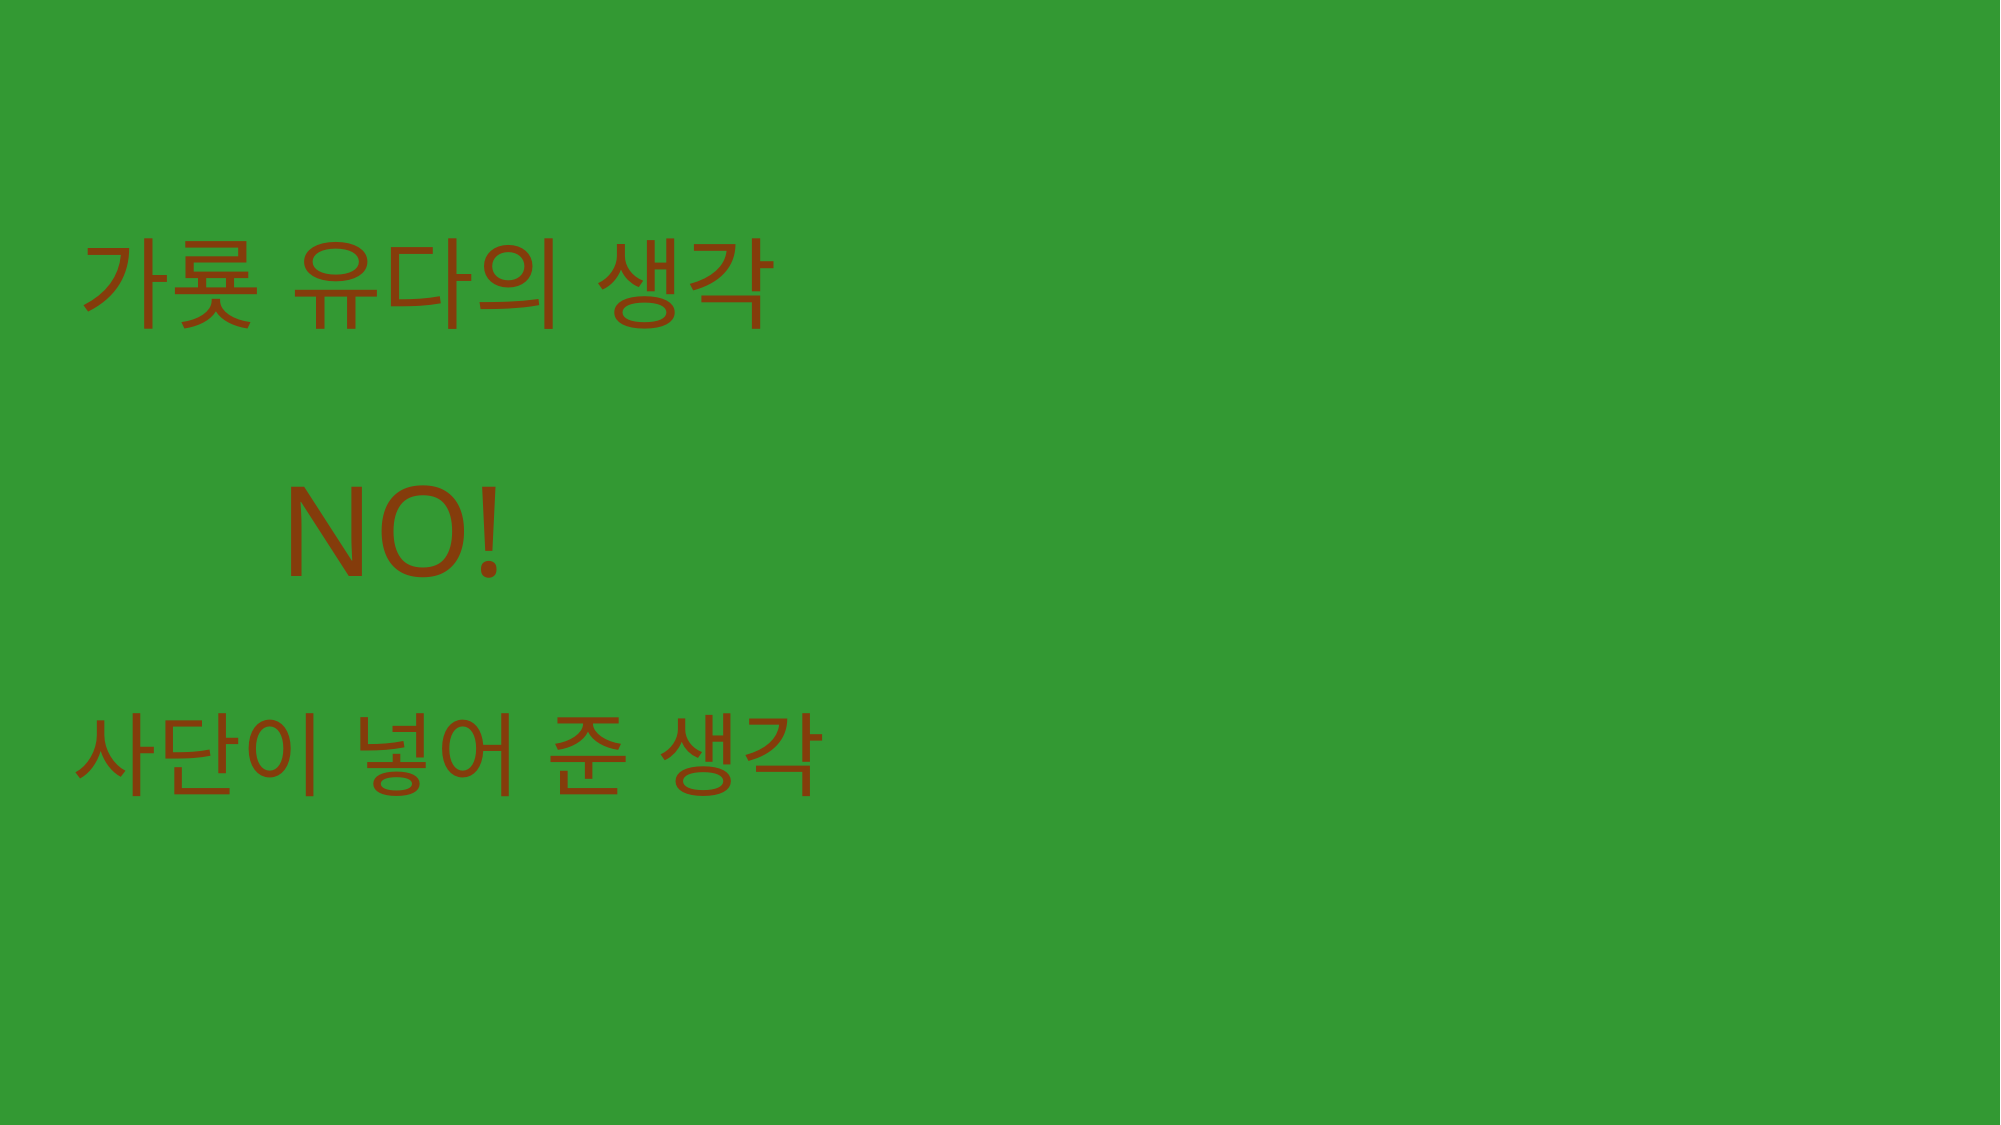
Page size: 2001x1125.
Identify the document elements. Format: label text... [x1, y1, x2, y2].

text_box 사단이 넣어 준 생각 [0, 690, 900, 816]
text_box NO! [47, 444, 739, 609]
text_box 가룟 유다의 생각 [47, 214, 810, 349]
